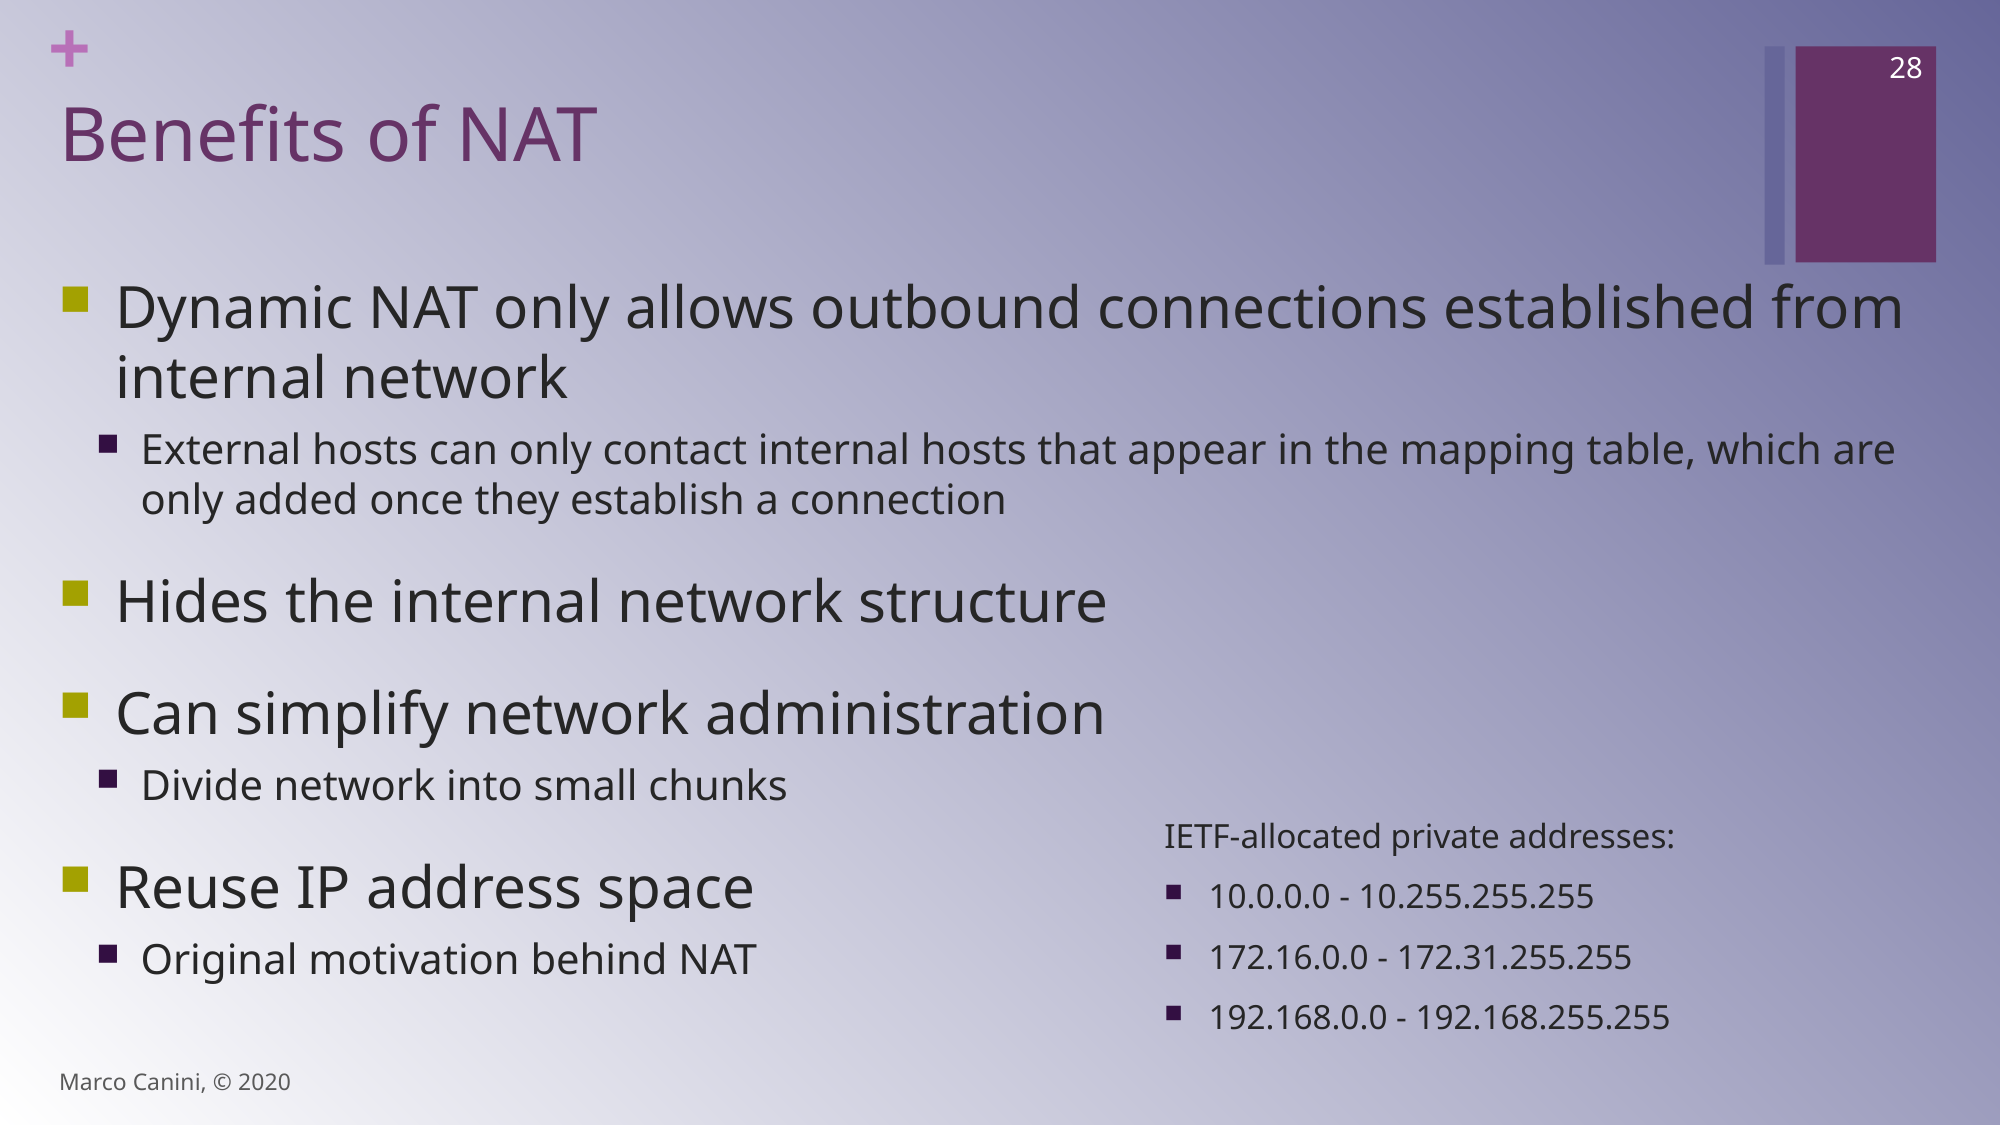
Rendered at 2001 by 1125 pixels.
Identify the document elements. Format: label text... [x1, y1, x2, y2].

slide_number 28 [1816, 39, 1938, 100]
list Dynamic NAT only allows outbound connections established from internal network External hosts can only contact internal hosts that appear in the mapping table, which are only added once they establish a connection Hides the internal network structure Can simplify network administration Divide network into small chunks Reuse IP address space Original motivation behind NAT [44, 262, 1953, 1054]
title Benefits of NAT [44, 79, 1762, 262]
text_box IETF-allocated private addresses: 10.0.0.0 - 10.255.255.255 172.16.0.0 - 172.31.255.255 192.168.0.0 - 192.168.255.255 [1112, 799, 1713, 1088]
footer Marco Canini, © 2020 [44, 1053, 1384, 1114]
